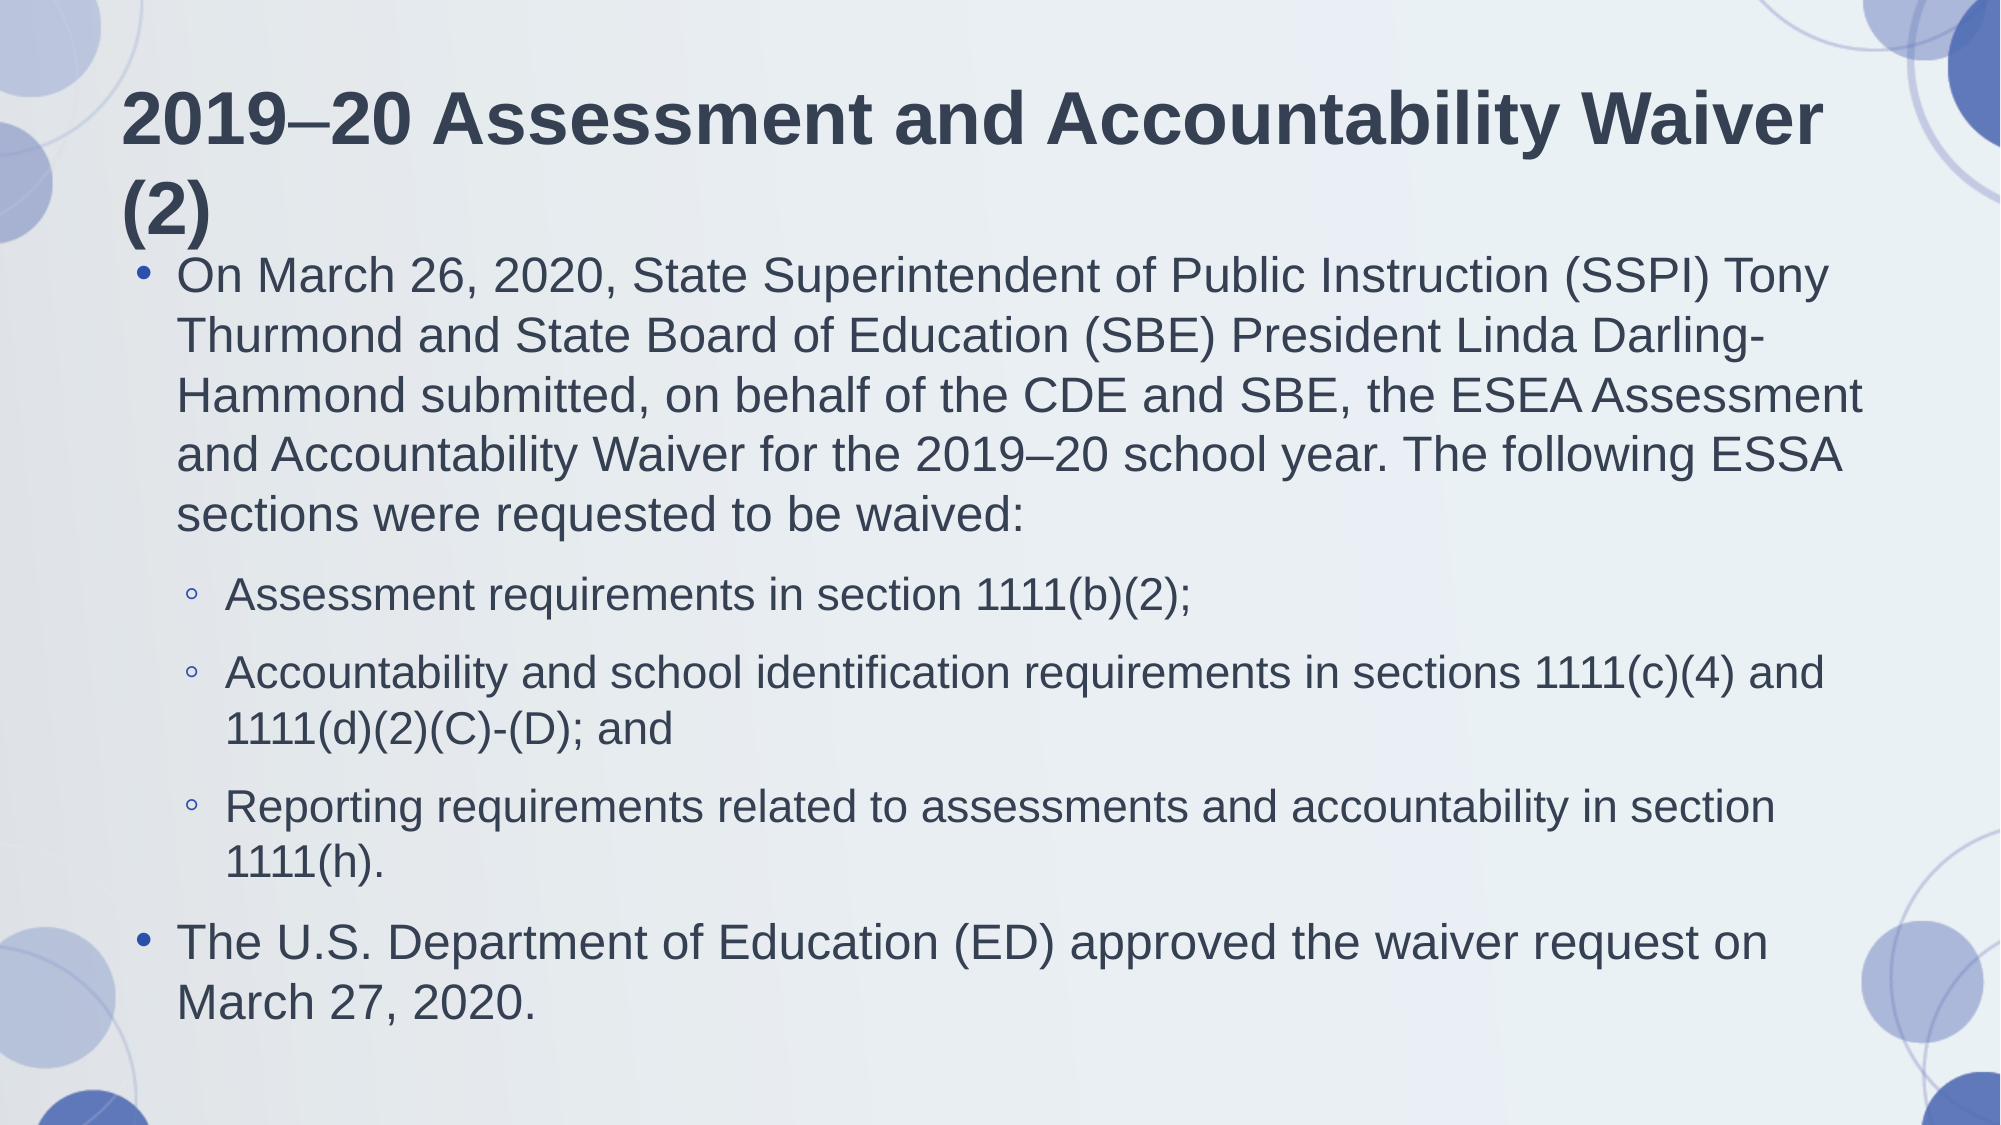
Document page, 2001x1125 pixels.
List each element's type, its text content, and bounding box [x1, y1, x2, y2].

list On March 26, 2020, State Superintendent of Public Instruction (SSPI) Tony Thurmond and State Board of Education (SBE) President Linda Darling-Hammond submitted, on behalf of the CDE and SBE, the ESEA Assessment and Accountability Waiver for the 2019–20 school year. The following ESSA sections were requested to be waived: Assessment requirements in section 1111(b)(2); Accountability and school identification requirements in sections 1111(c)(4) and 1111(d)(2)(C)-(D); and Reporting requirements related to assessments and accountability in section 1111(h). The U.S. Department of Education (ED) approved the waiver request on March 27, 2020. [106, 234, 1888, 1043]
title 2019–20 Assessment and Accountability Waiver (2) [106, 50, 1888, 234]
picture [0, 0, 2001, 1125]
